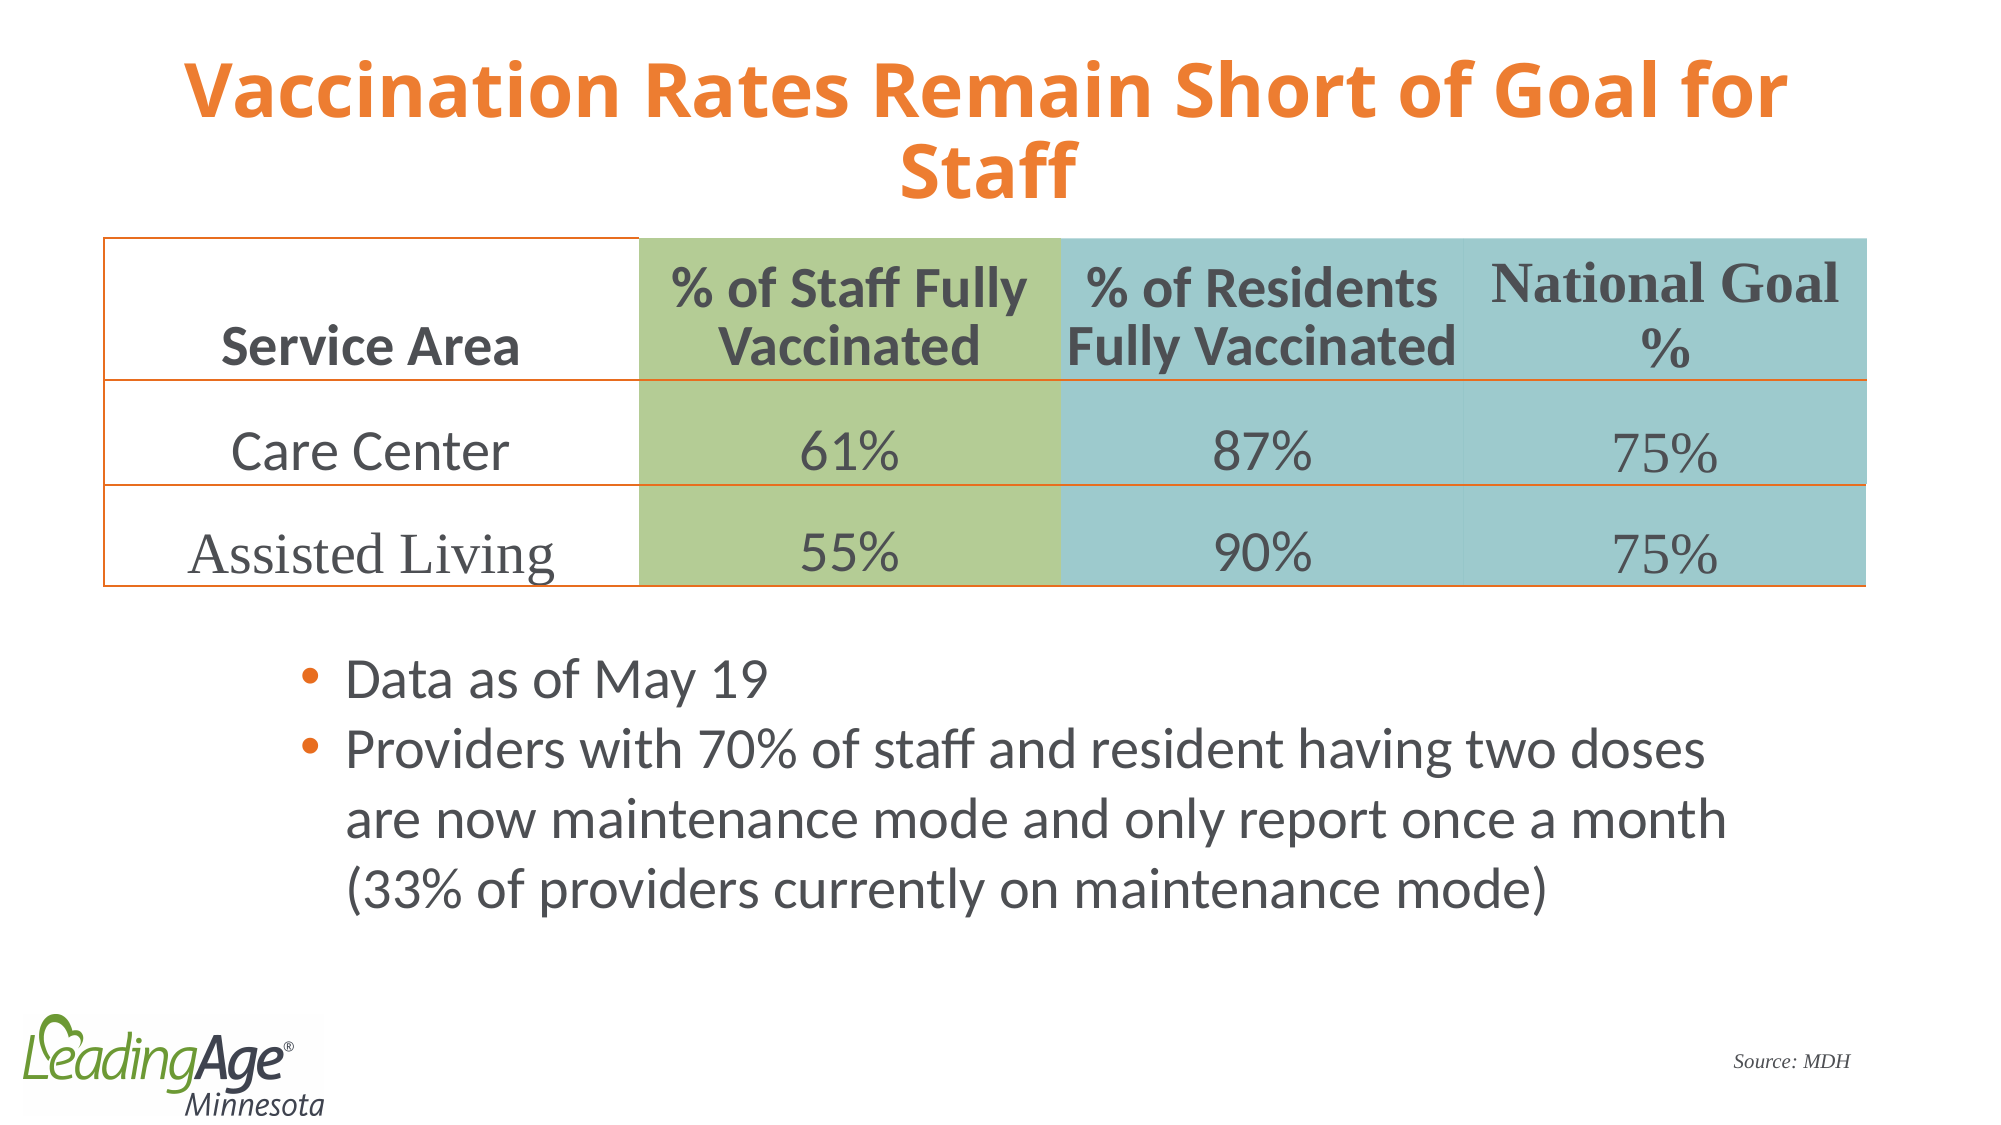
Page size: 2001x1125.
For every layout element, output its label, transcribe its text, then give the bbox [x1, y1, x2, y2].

table_header % of Residents Fully Vaccinated [1061, 238, 1464, 379]
table_cell 75% [1464, 381, 1867, 484]
table_header National Goal % [1464, 238, 1867, 379]
text_box Data as of May 19 Providers with 70% of staff and resident having two doses are now maintenance mode and only report once a month (33% of providers currently on maintenance mode) [255, 632, 1793, 973]
table_header % of Staff Fully Vaccinated [639, 238, 1061, 379]
table_cell 61% [639, 381, 1061, 484]
table_cell Care Center [105, 381, 639, 484]
table_cell 55% [639, 486, 1061, 585]
table_cell 87% [1061, 381, 1464, 484]
table_header Service Area [105, 239, 639, 379]
text_box Source: MDH [1719, 1040, 1866, 1080]
picture [23, 1014, 324, 1116]
table_cell 90% [1061, 486, 1464, 585]
table_cell 75% [1464, 486, 1866, 585]
title Vaccination Rates Remain Short of Goal for Staff [151, 50, 1825, 217]
table_cell Assisted Living [105, 486, 639, 585]
